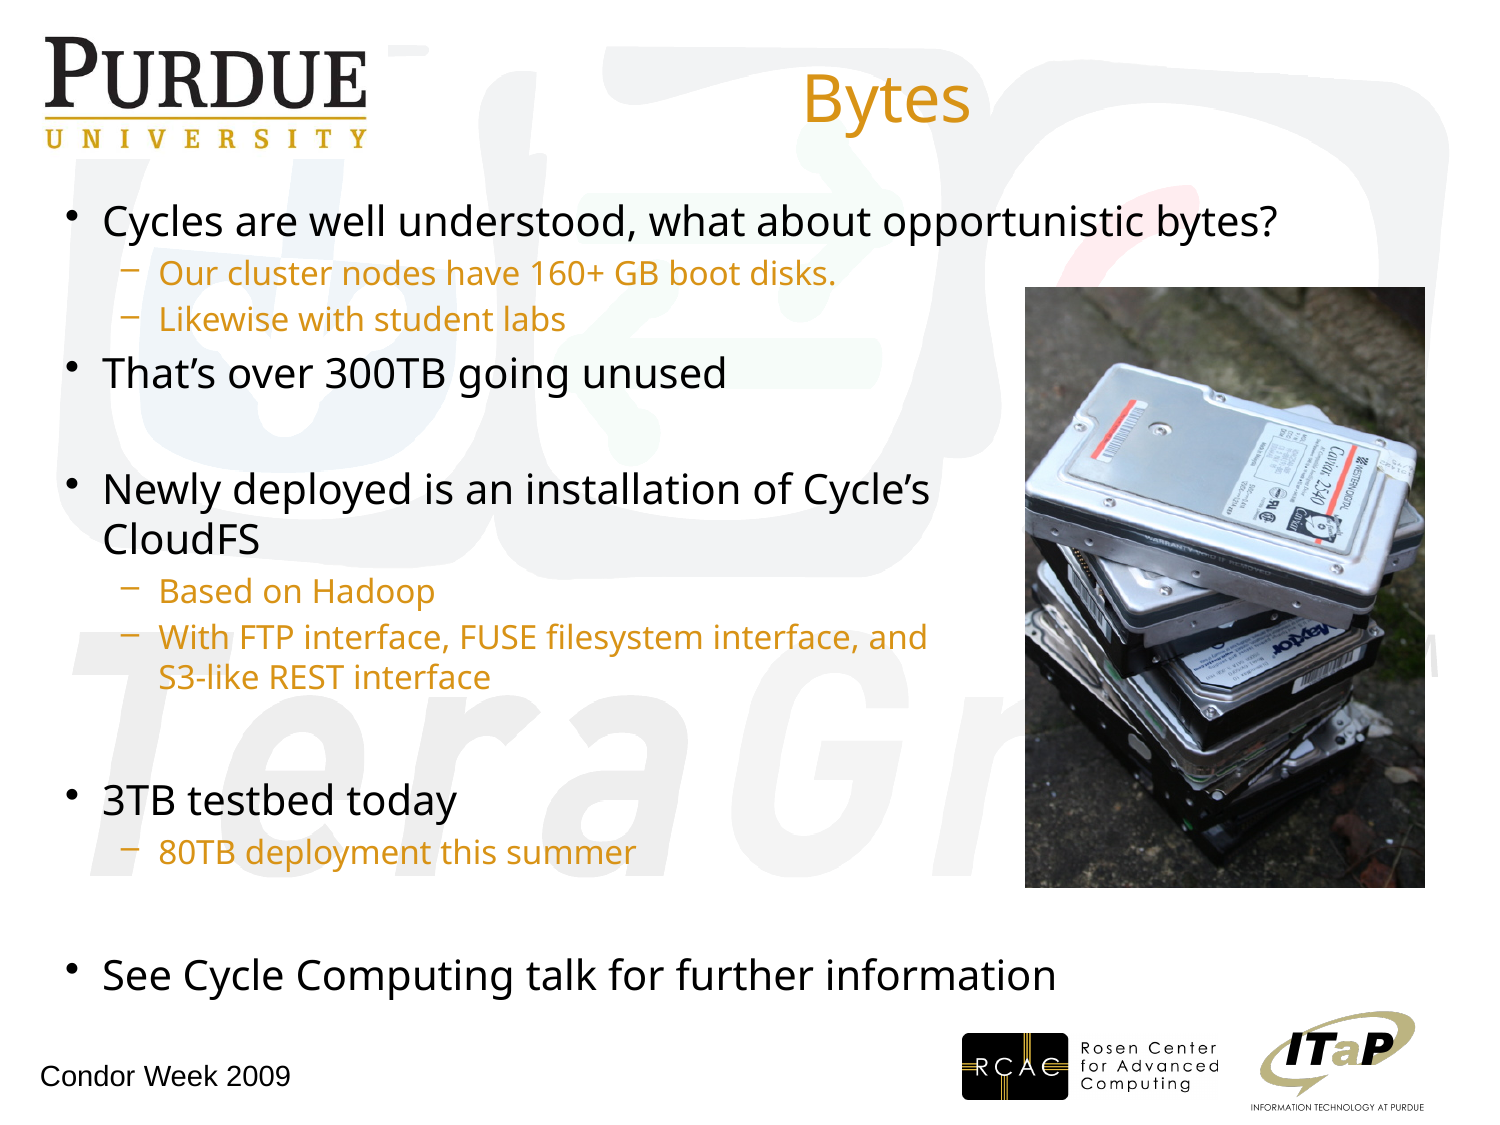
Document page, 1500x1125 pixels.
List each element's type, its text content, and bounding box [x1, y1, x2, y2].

title Bytes [324, 0, 1451, 187]
picture [24, 24, 324, 159]
list Cycles are well understood, what about opportunistic bytes? Our cluster nodes have 160+ GB boot disks. Likewise with student labs That’s over 300TB going unused Newly deployed is an installation of Cycle’s CloudFS Based on Hadoop With FTP interface, FUSE filesystem interface, and S3-like REST interface 3TB testbed today 80TB deployment this summer See Cycle Computing talk for further information [49, 187, 1451, 1026]
slide_number Condor Week 2009 [24, 1049, 488, 1104]
picture [962, 1033, 1218, 1100]
picture [1024, 287, 1426, 888]
picture [1250, 1026, 1425, 1113]
